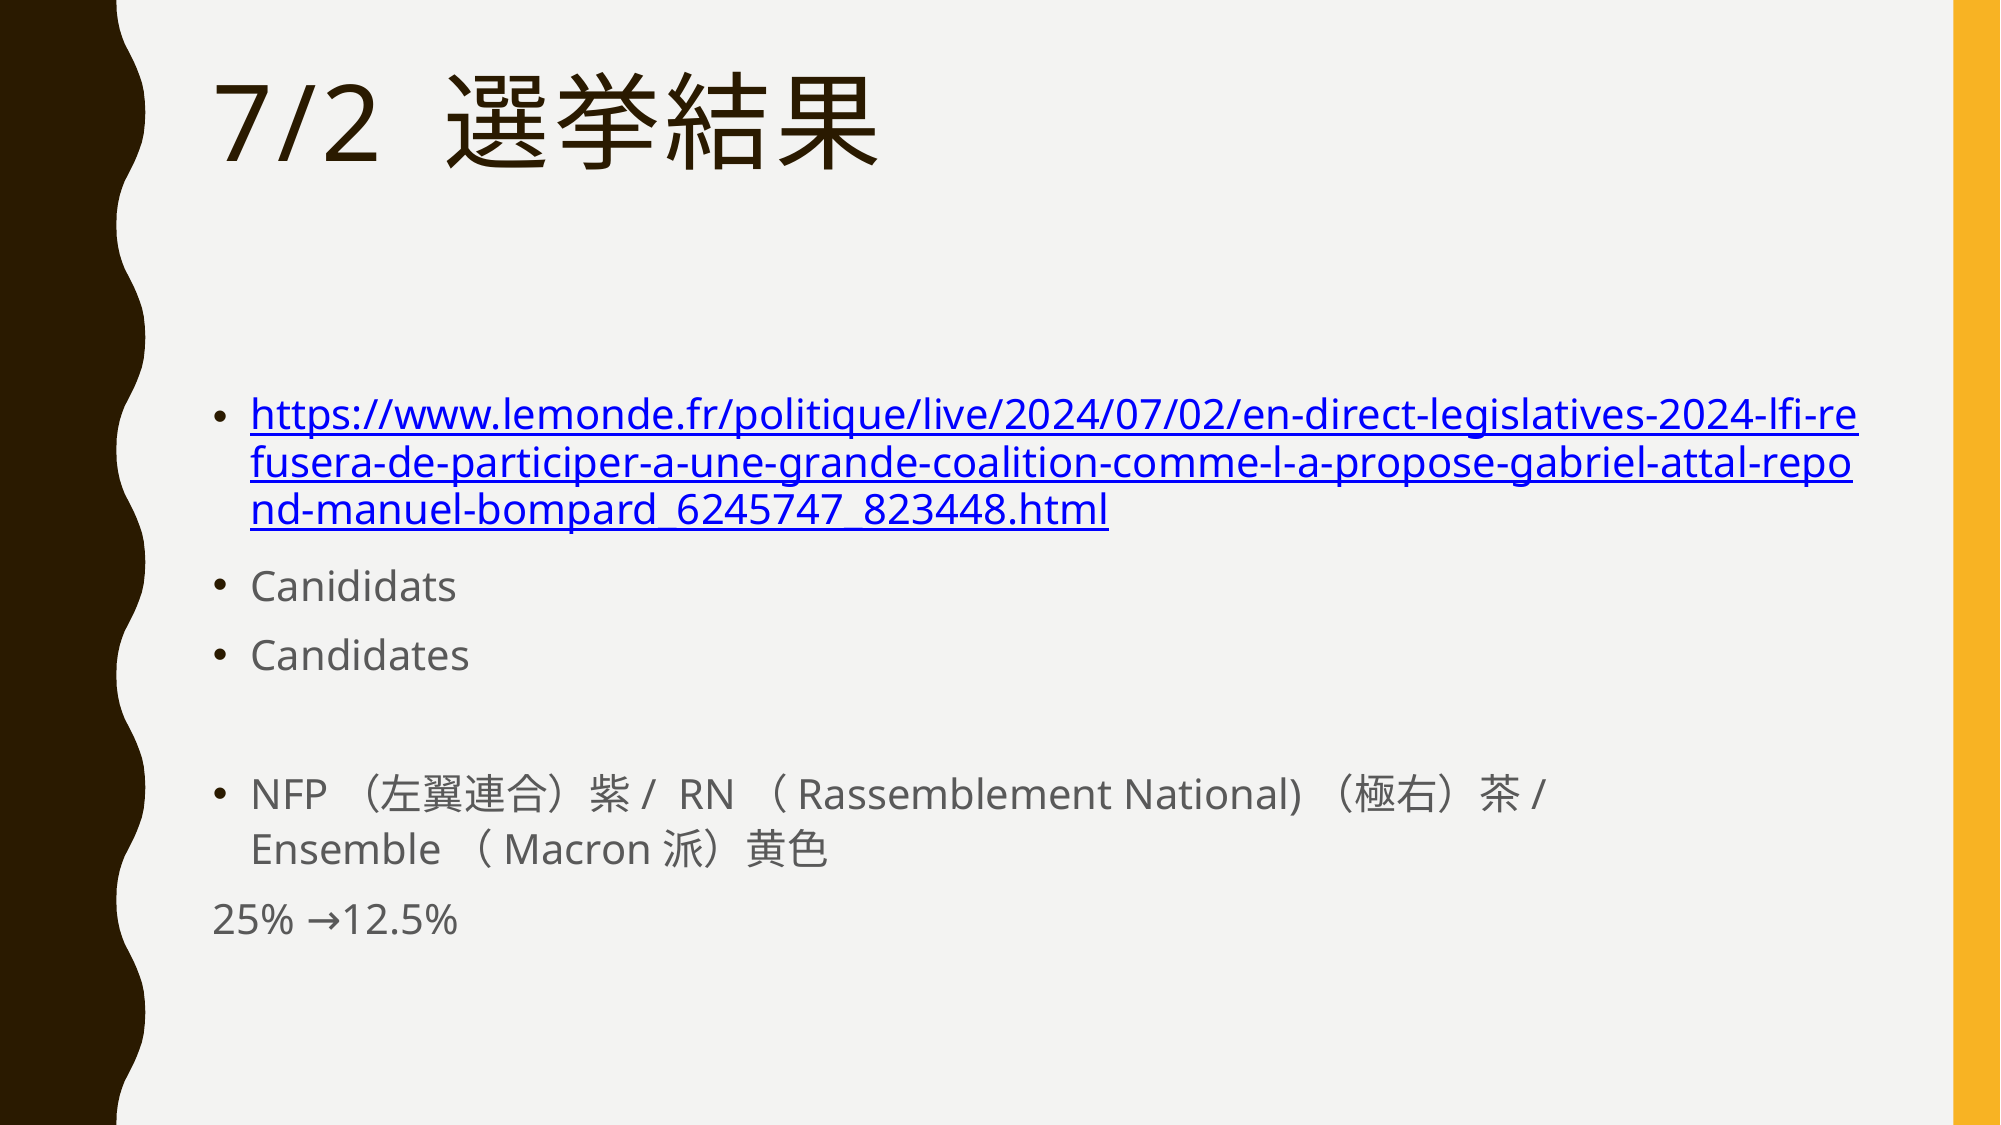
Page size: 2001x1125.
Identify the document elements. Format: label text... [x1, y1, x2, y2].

list https://www.lemonde.fr/politique/live/2024/07/02/en-direct-legislatives-2024-lfi-refusera-de-participer-a-une-grande-coalition-comme-l-a-propose-gabriel-attal-repond-manuel-bompard_6245747_823448.html Canididats Candidates NFP（左翼連合）紫/ RN（Rassemblement National)（極右）茶/ Ensemble（Macron派）黄色 25% →12.5% [204, 374, 1876, 965]
title 7/2 選挙結果 [204, 62, 1876, 308]
